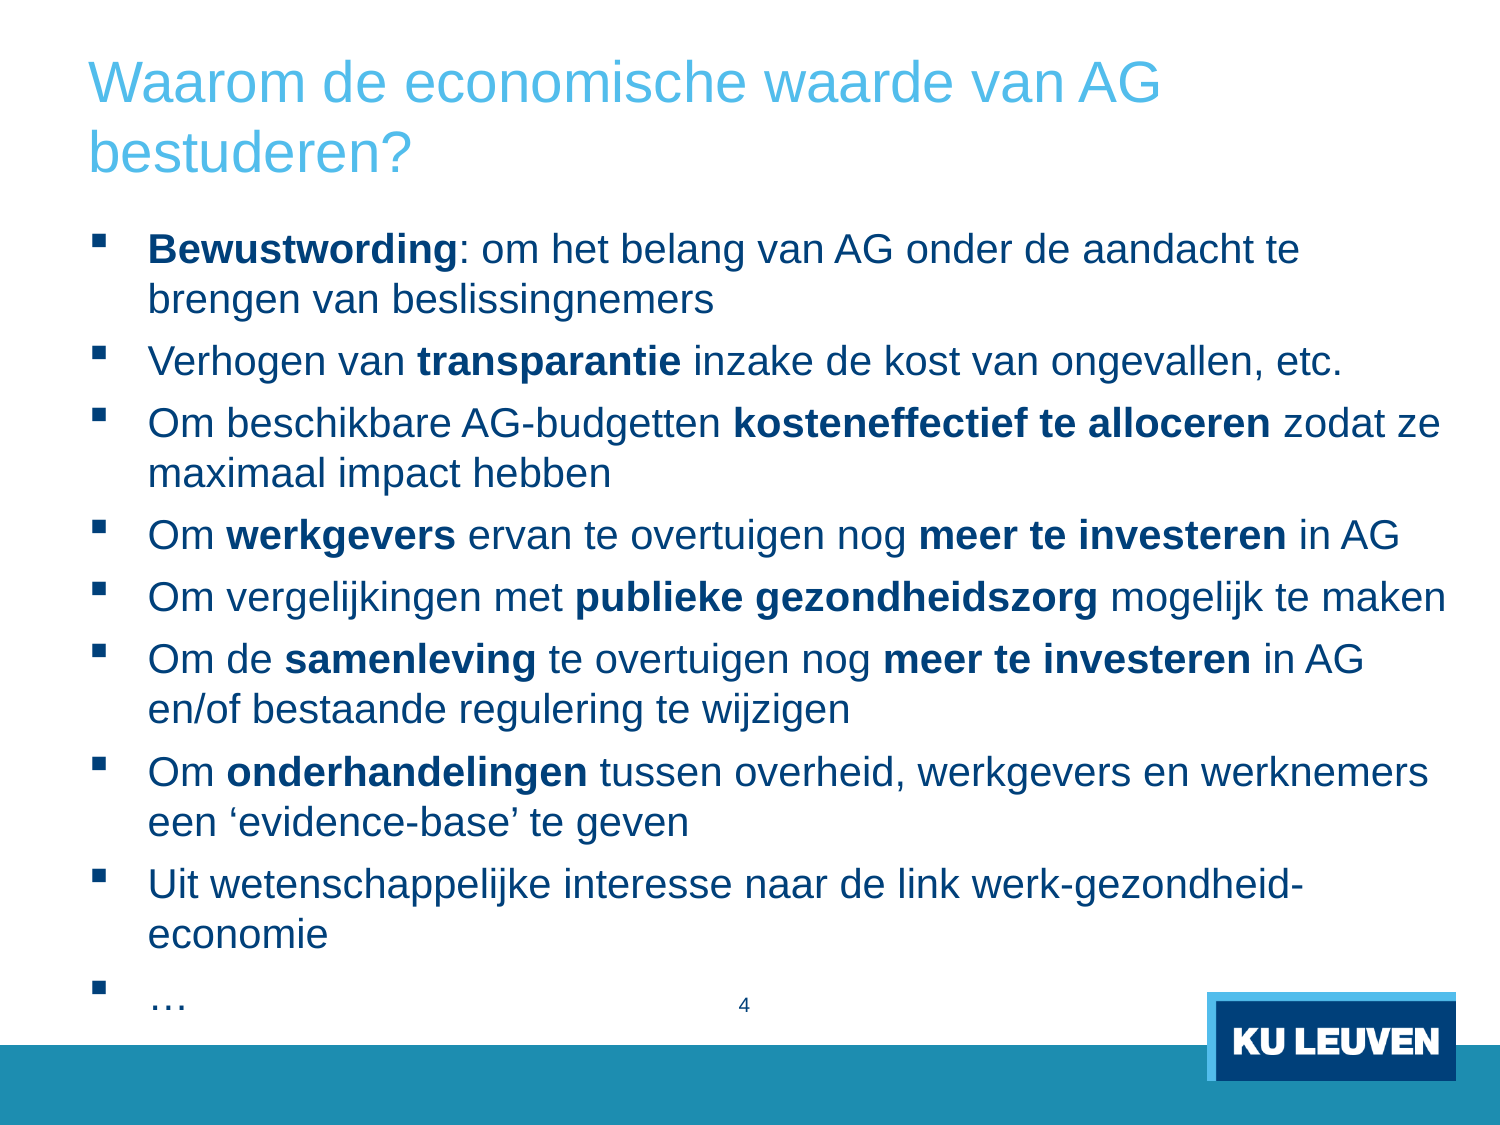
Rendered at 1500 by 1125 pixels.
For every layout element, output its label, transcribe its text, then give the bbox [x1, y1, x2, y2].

slide_number 4 [596, 992, 750, 1040]
picture [1207, 992, 1456, 1081]
list Bewustwording: om het belang van AG onder de aandacht te brengen van beslissingnemers Verhogen van transparantie inzake de kost van ongevallen, etc. Om beschikbare AG-budgetten kosteneffectief te alloceren zodat ze maximaal impact hebben Om werkgevers ervan te overtuigen nog meer te investeren in AG Om vergelijkingen met publieke gezondheidszorg mogelijk te maken Om de samenleving te overtuigen nog meer te investeren in AG en/of bestaande regulering te wijzigen Om onderhandelingen tussen overheid, werkgevers en werknemers een ‘evidence-base’ te geven Uit wetenschappelijke interesse naar de link werk-gezondheid-economie … [88, 221, 1456, 948]
title Waarom de economische waarde van AG bestuderen? [88, 36, 1456, 185]
